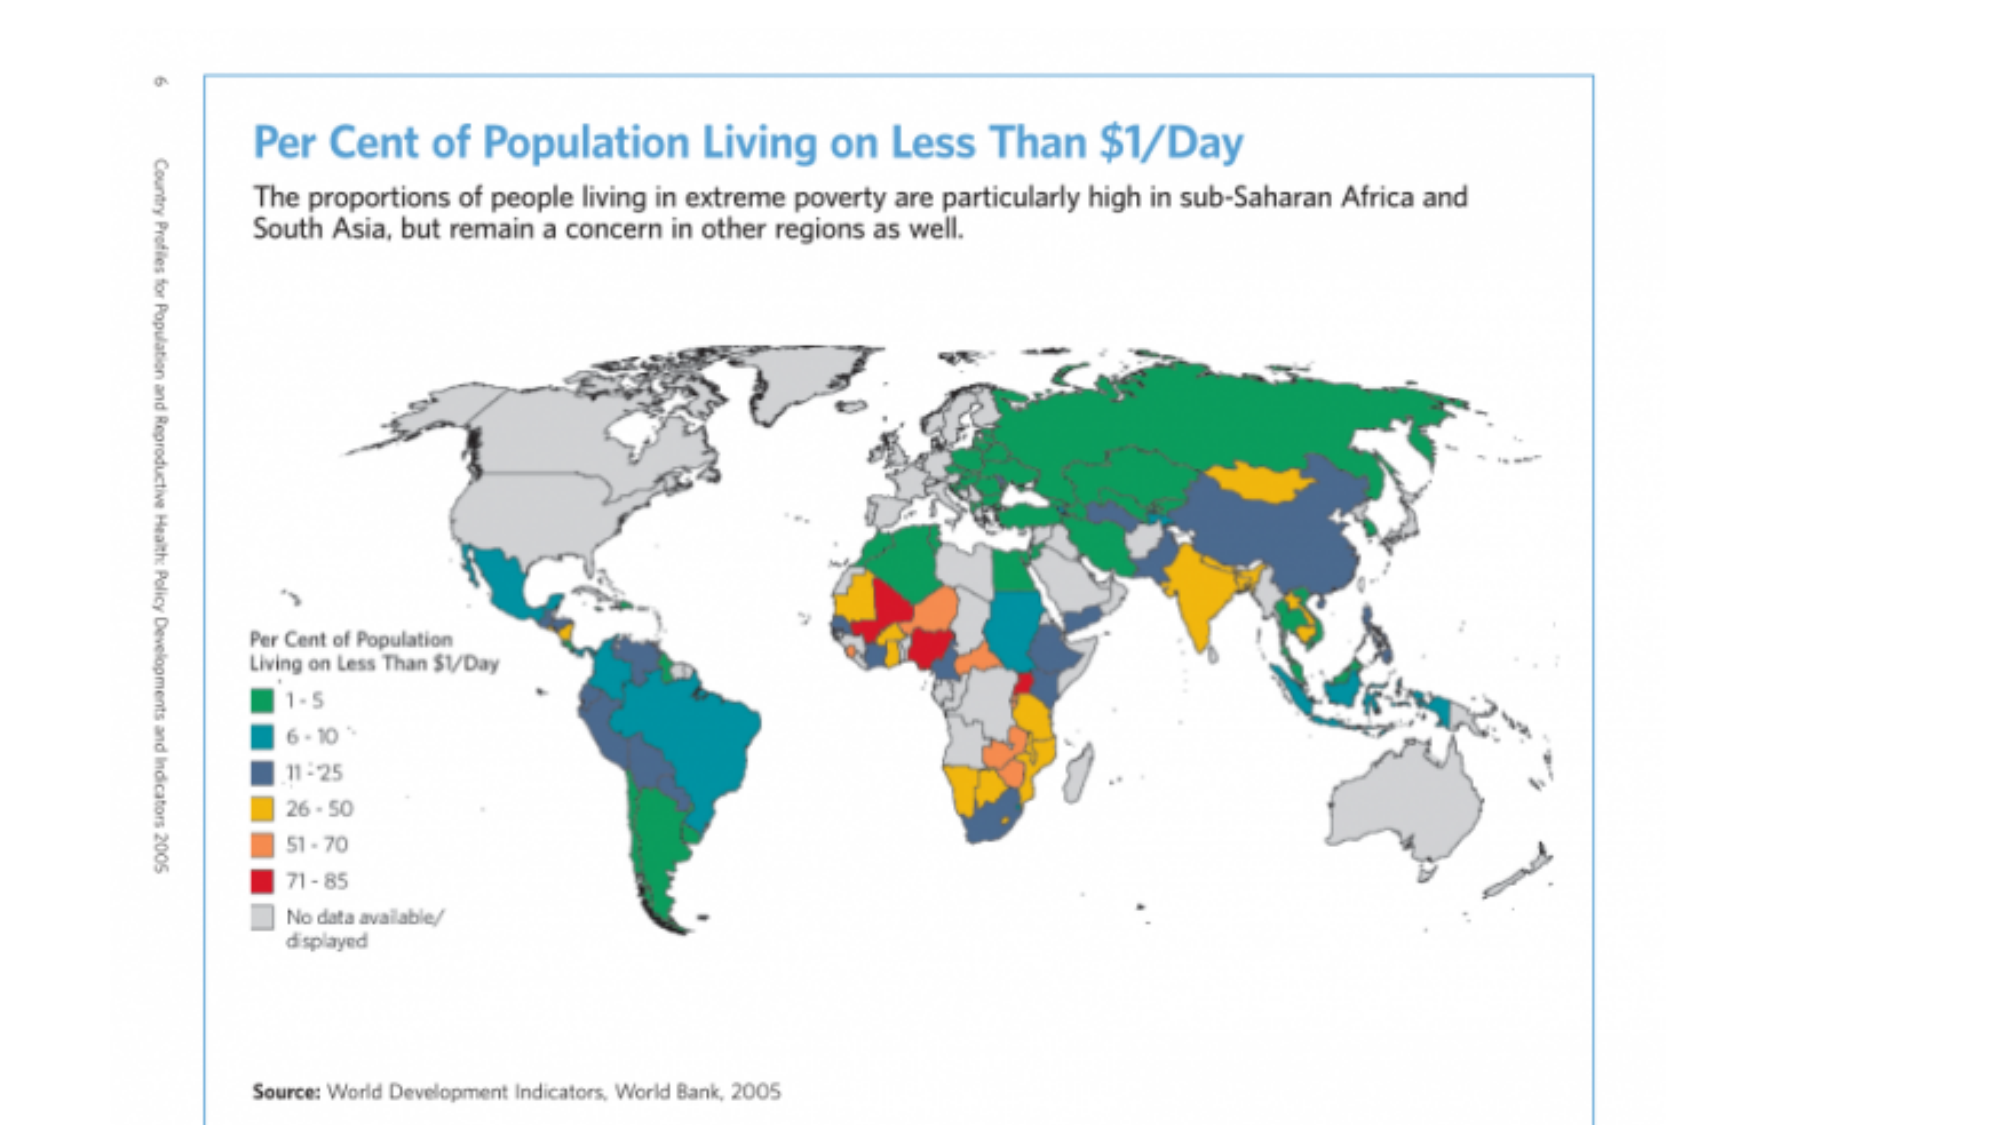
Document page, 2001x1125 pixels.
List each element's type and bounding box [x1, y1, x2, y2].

picture [110, 28, 1666, 1125]
